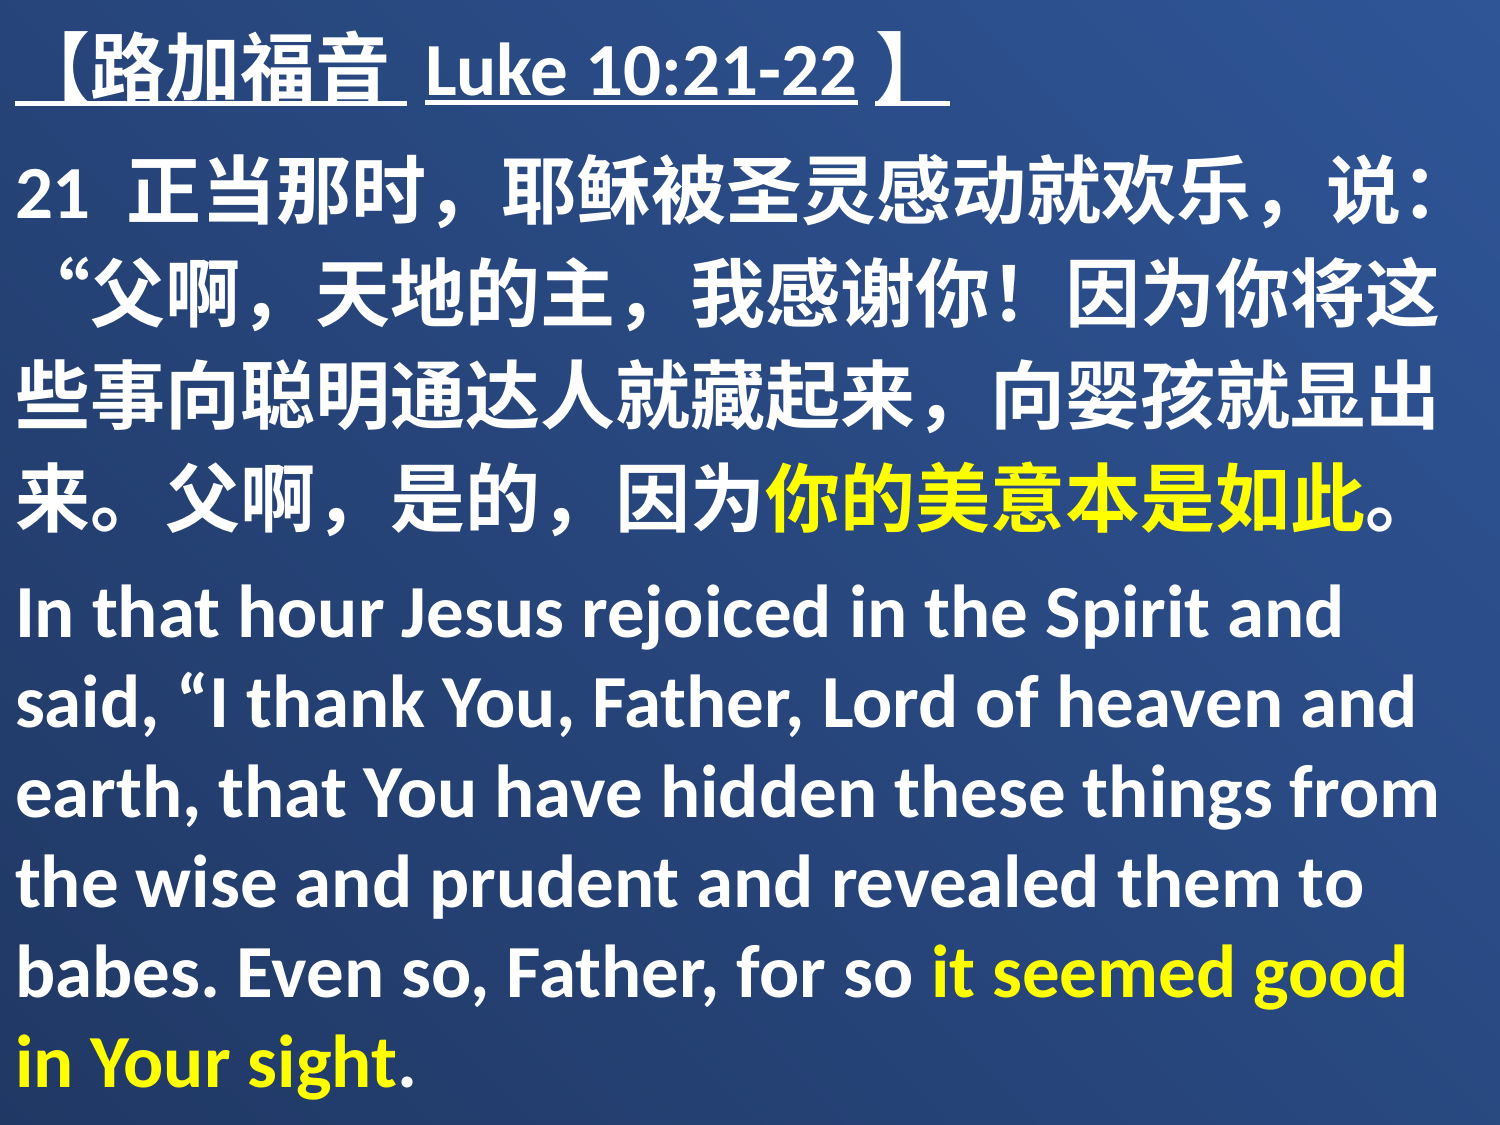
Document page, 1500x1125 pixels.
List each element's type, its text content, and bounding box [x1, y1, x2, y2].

subtitle 【路加福音 Luke 10:21-22】 21 正当那时，耶稣被圣灵感动就欢乐，说：“父啊，天地的主，我感谢你！因为你将这些事向聪明通达人就藏起来，向婴孩就显出来。父啊，是的，因为你的美意本是如此。 In that hour Jesus rejoiced in the Spirit and said, “I thank You, Father, Lord of heaven and earth, that You have hidden these things from the wise and prudent and revealed them to babes. Even so, Father, for so it seemed good in Your sight. [0, 0, 1500, 1125]
